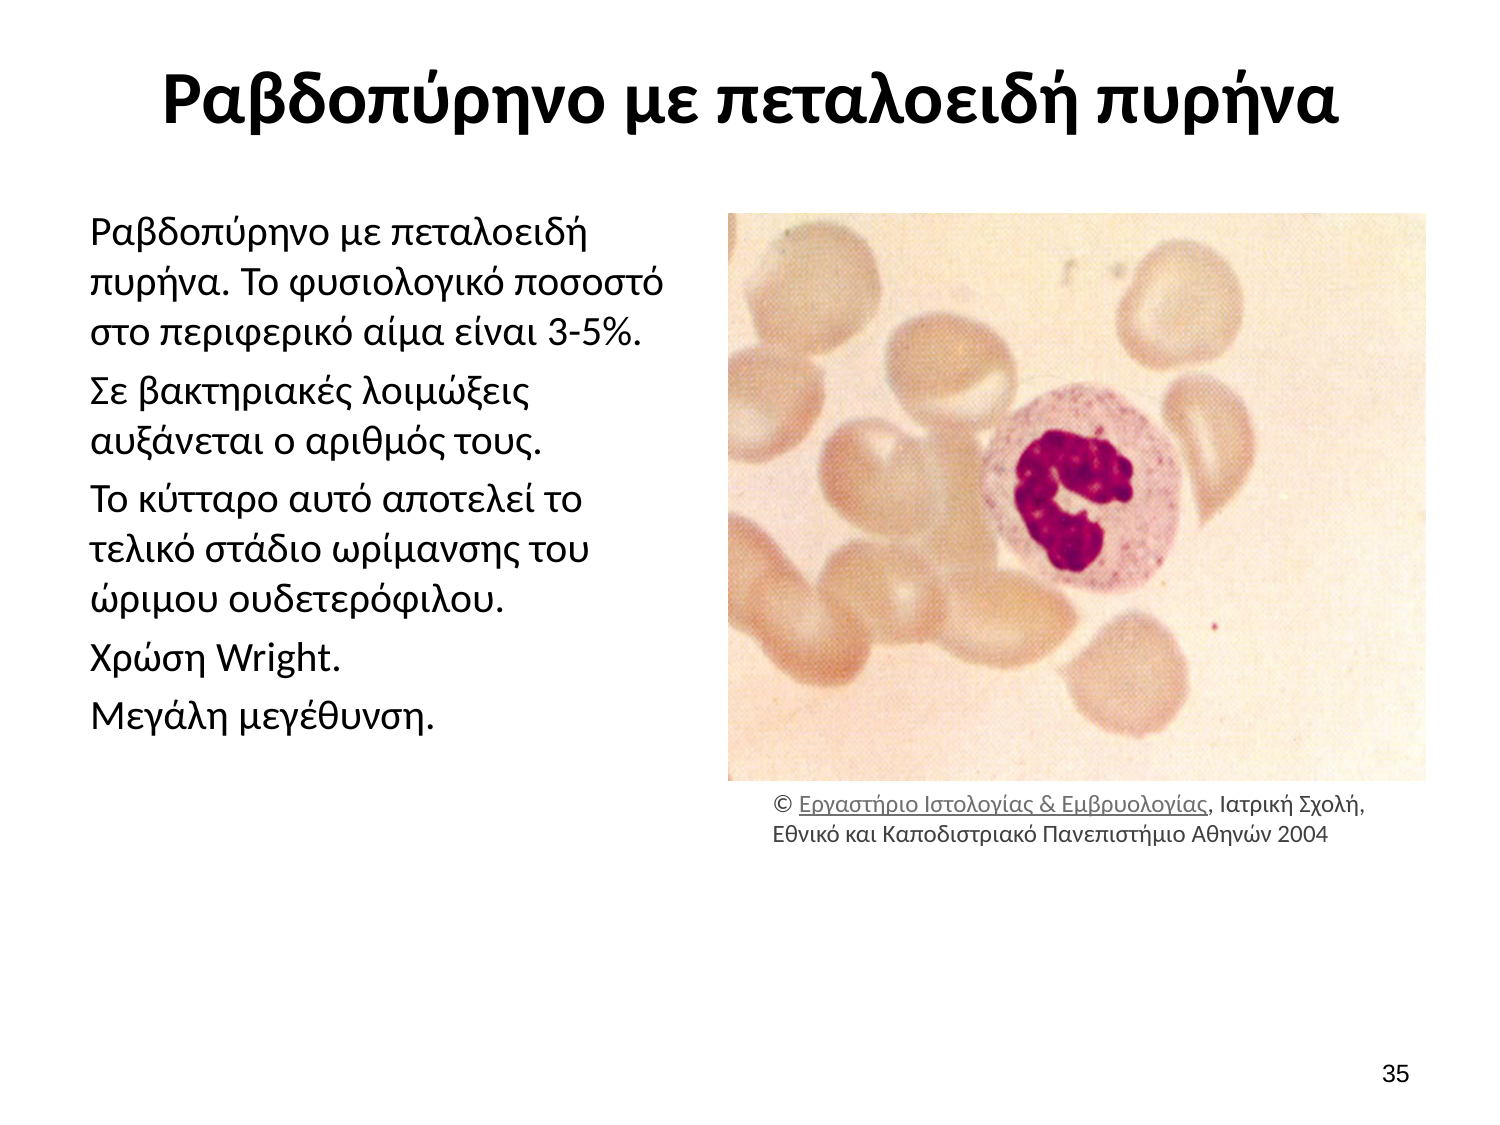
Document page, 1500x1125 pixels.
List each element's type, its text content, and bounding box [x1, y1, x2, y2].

text_box © Εργαστήριο Ιστολογίας & Εμβρυολογίας, Ιατρική Σχολή, Εθνικό και Καποδιστριακό Πανεπιστήμιο Αθηνών 2004 [757, 789, 1396, 855]
title Ραβδοπύρηνο με πεταλοειδή πυρήνα [76, 19, 1427, 169]
list Ραβδοπύρηνο με πεταλοειδή πυρήνα. Το φυσιολογικό ποσοστό στο περιφερικό αίμα είναι 3-5%. Σε βακτηριακές λοιμώξεις αυξάνεται ο αριθμός τους. Το κύτταρο αυτό αποτελεί το τελικό στάδιο ωρίμανσης του ώριμου ουδετερόφιλου. Χρώση Wright. Μεγάλη μεγέθυνση. [75, 196, 691, 1024]
picture [728, 213, 1426, 781]
slide_number 34 [1074, 1042, 1425, 1103]
